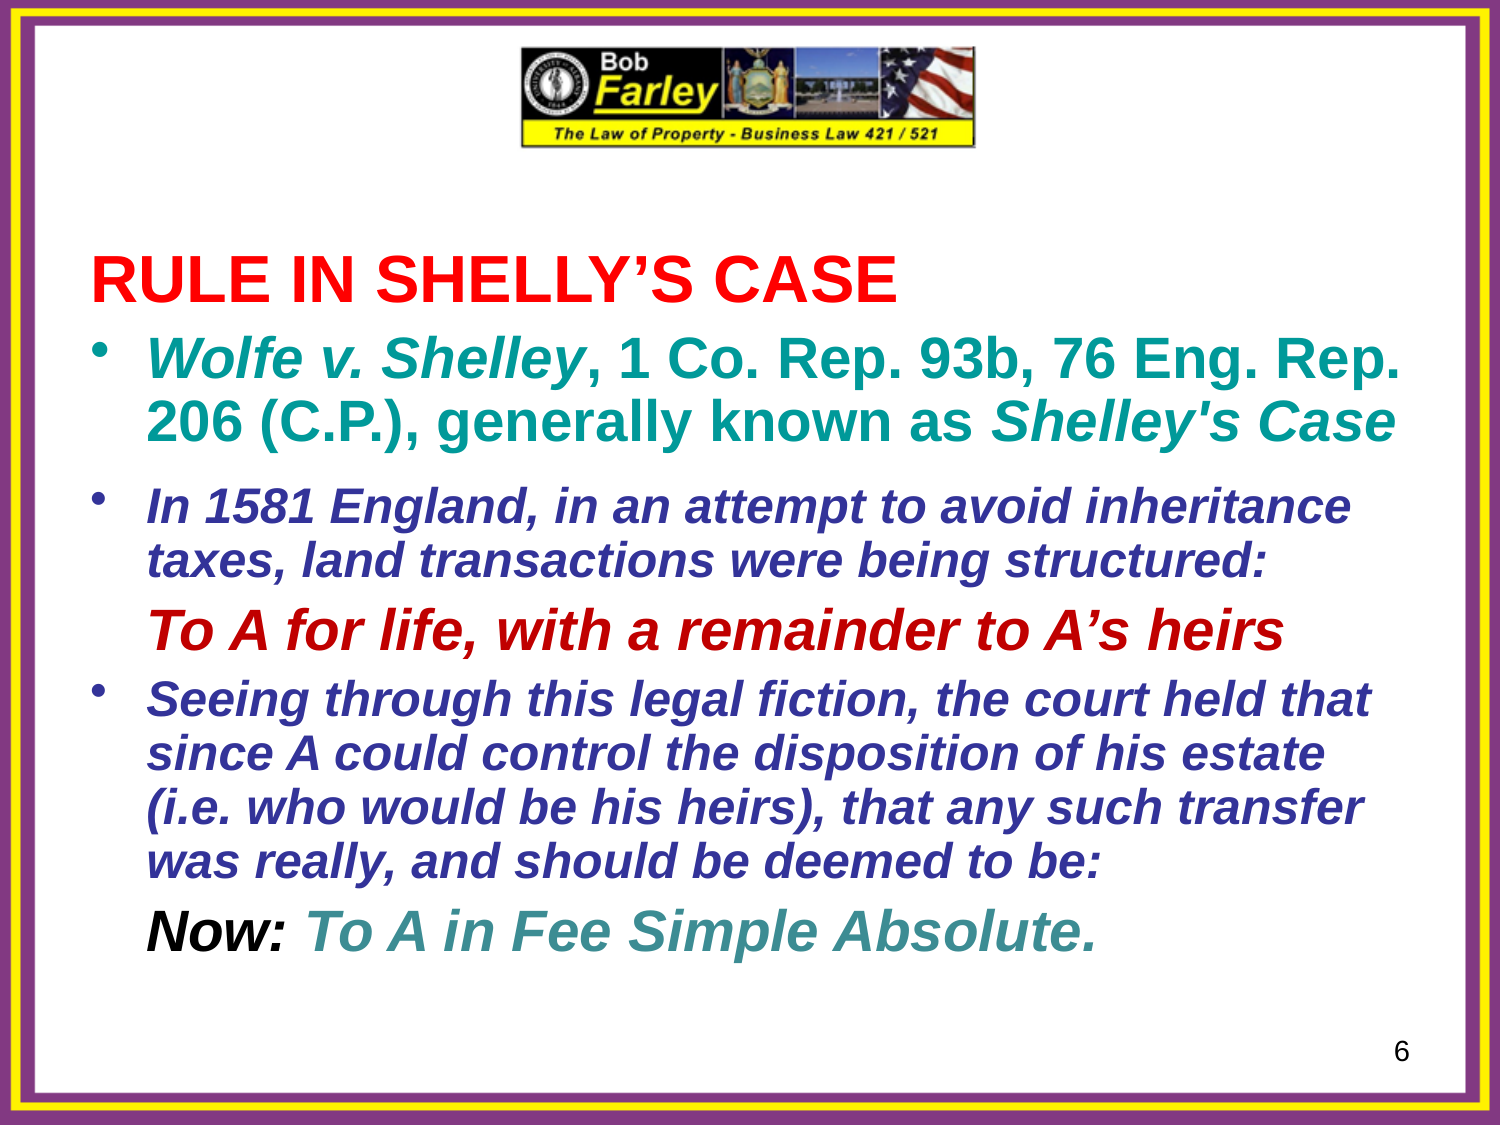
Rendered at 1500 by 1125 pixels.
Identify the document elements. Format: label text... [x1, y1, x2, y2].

slide_number 6 [1074, 1024, 1426, 1103]
list RULE IN SHELLY’S CASE Wolfe v. Shelley, 1 Co. Rep. 93b, 76 Eng. Rep. 206 (C.P.), generally known as Shelley's Case In 1581 England, in an attempt to avoid inheritance taxes, land transactions were being structured: To A for life, with a remainder to A’s heirs Seeing through this legal fiction, the court held that since A could control the disposition of his estate (i.e. who would be his heirs), that any such transfer was really, and should be deemed to be: Now: To A in Fee Simple Absolute. [74, 237, 1438, 1088]
picture [0, 0, 1500, 1125]
